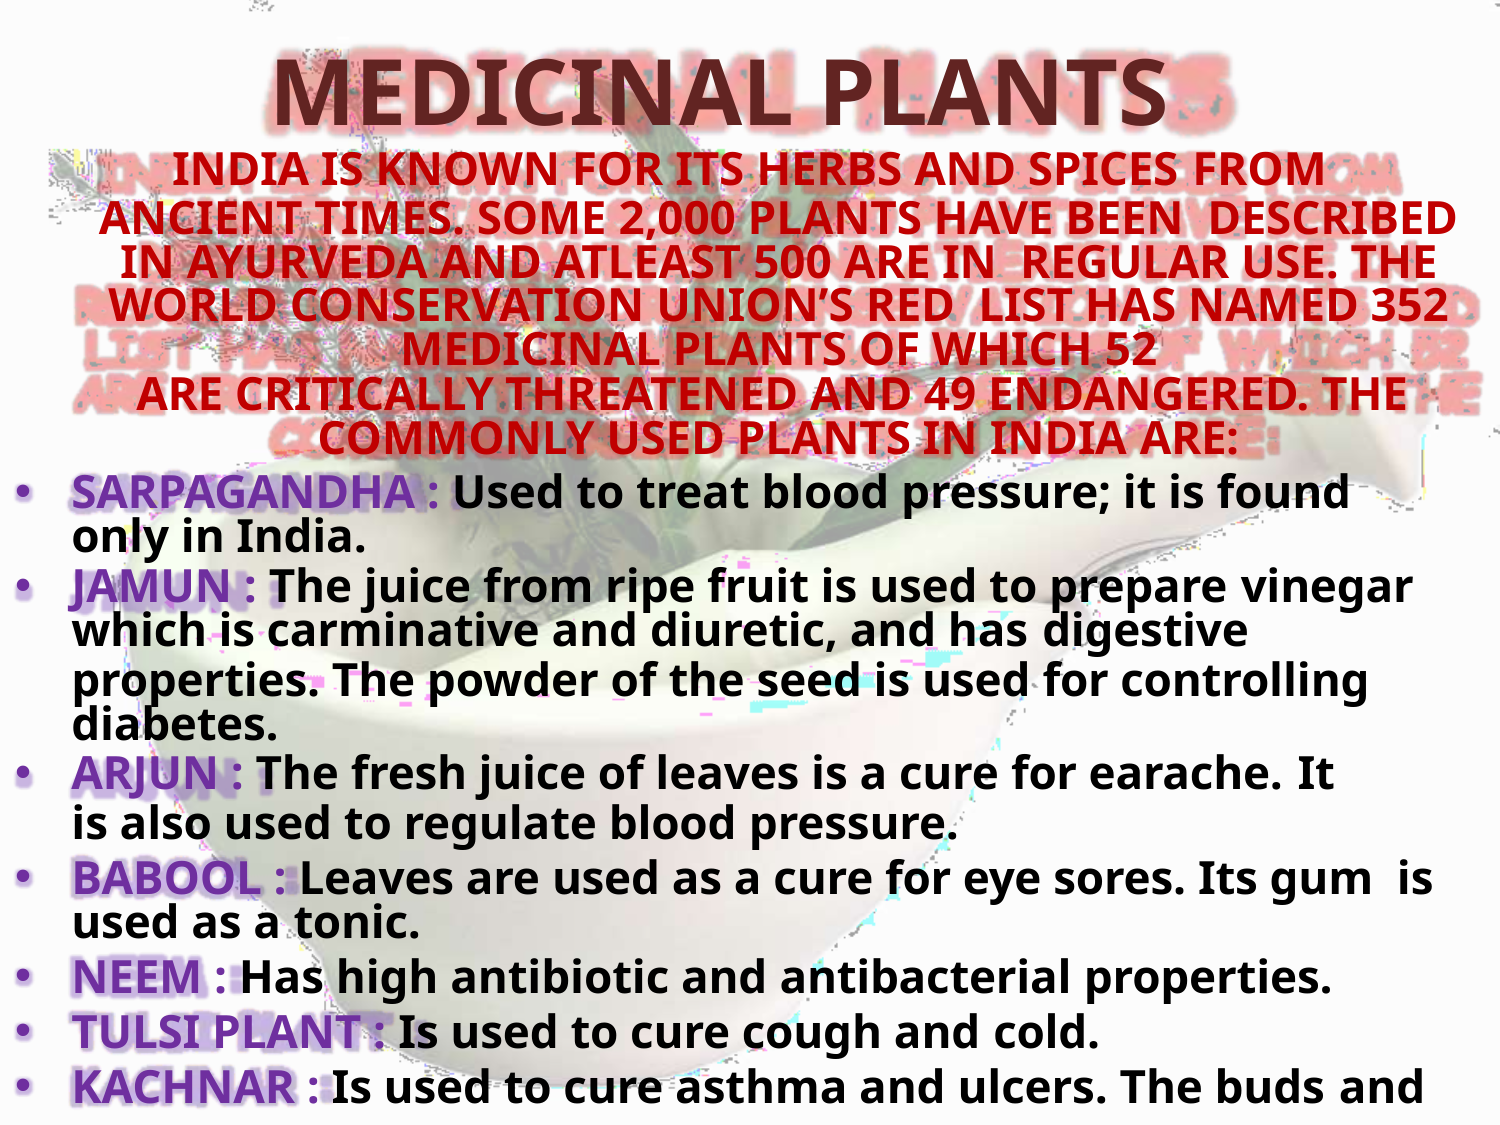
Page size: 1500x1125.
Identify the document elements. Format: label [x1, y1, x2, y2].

text_box [0, 125, 1500, 1125]
text_box [0, 0, 1500, 125]
